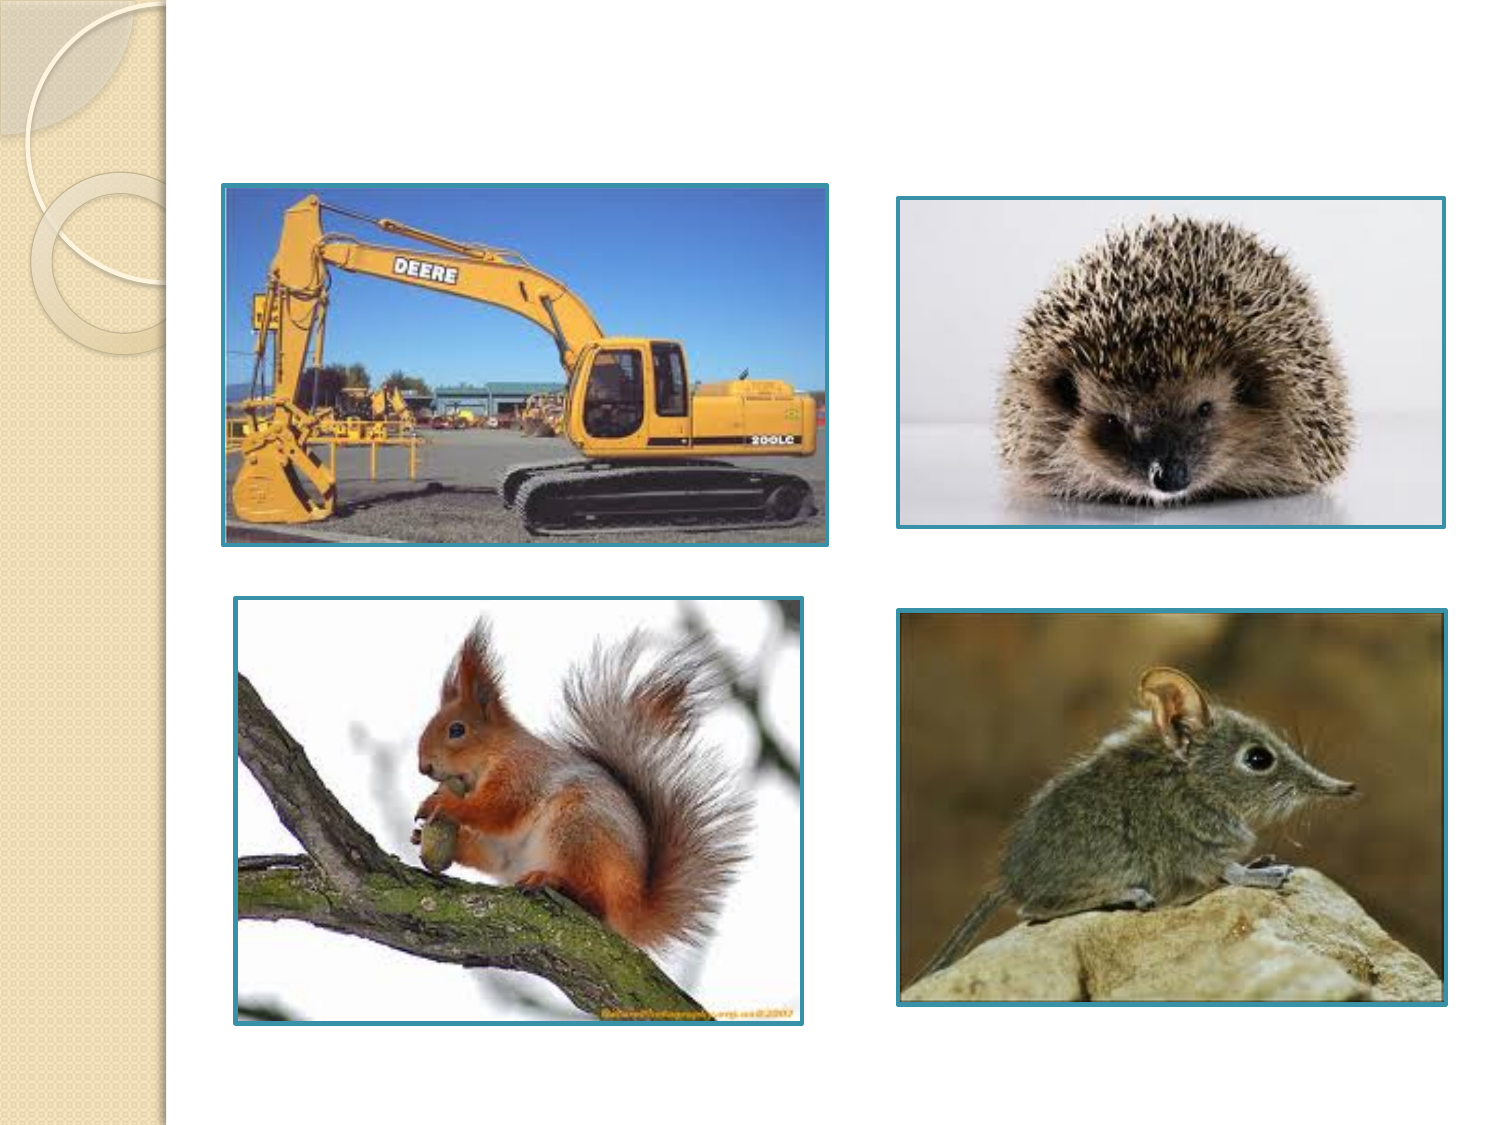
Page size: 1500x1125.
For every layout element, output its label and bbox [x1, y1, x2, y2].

picture [899, 612, 1444, 1003]
picture [224, 187, 826, 544]
picture [237, 599, 801, 1022]
list [899, 199, 1442, 526]
